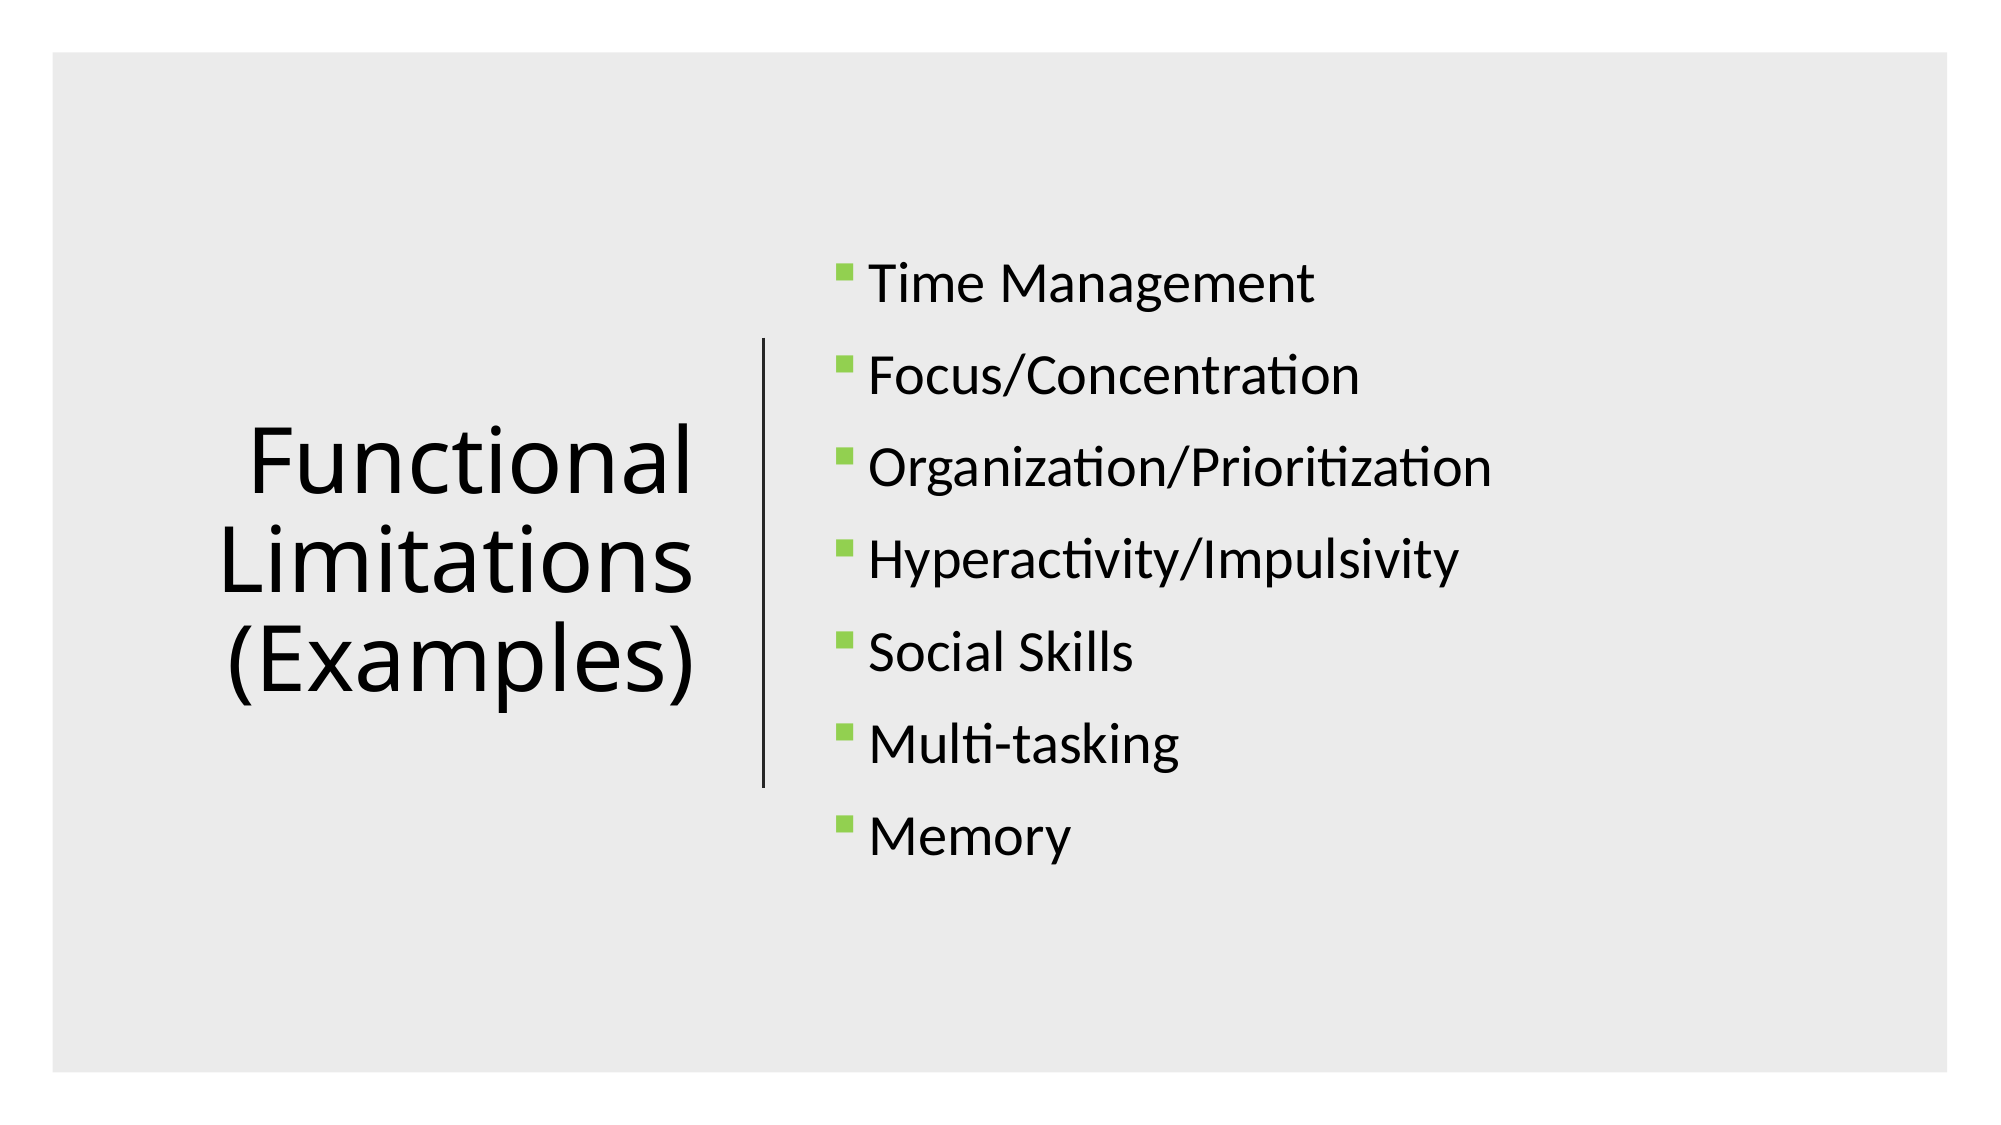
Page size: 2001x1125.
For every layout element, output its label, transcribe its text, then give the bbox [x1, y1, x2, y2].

list Time Management Focus/Concentration Organization/Prioritization Hyperactivity/Impulsivity Social Skills Multi-tasking Memory [816, 158, 1863, 944]
text_box [52, 51, 1948, 1073]
title Functional Limitations (Examples) [137, 158, 711, 967]
